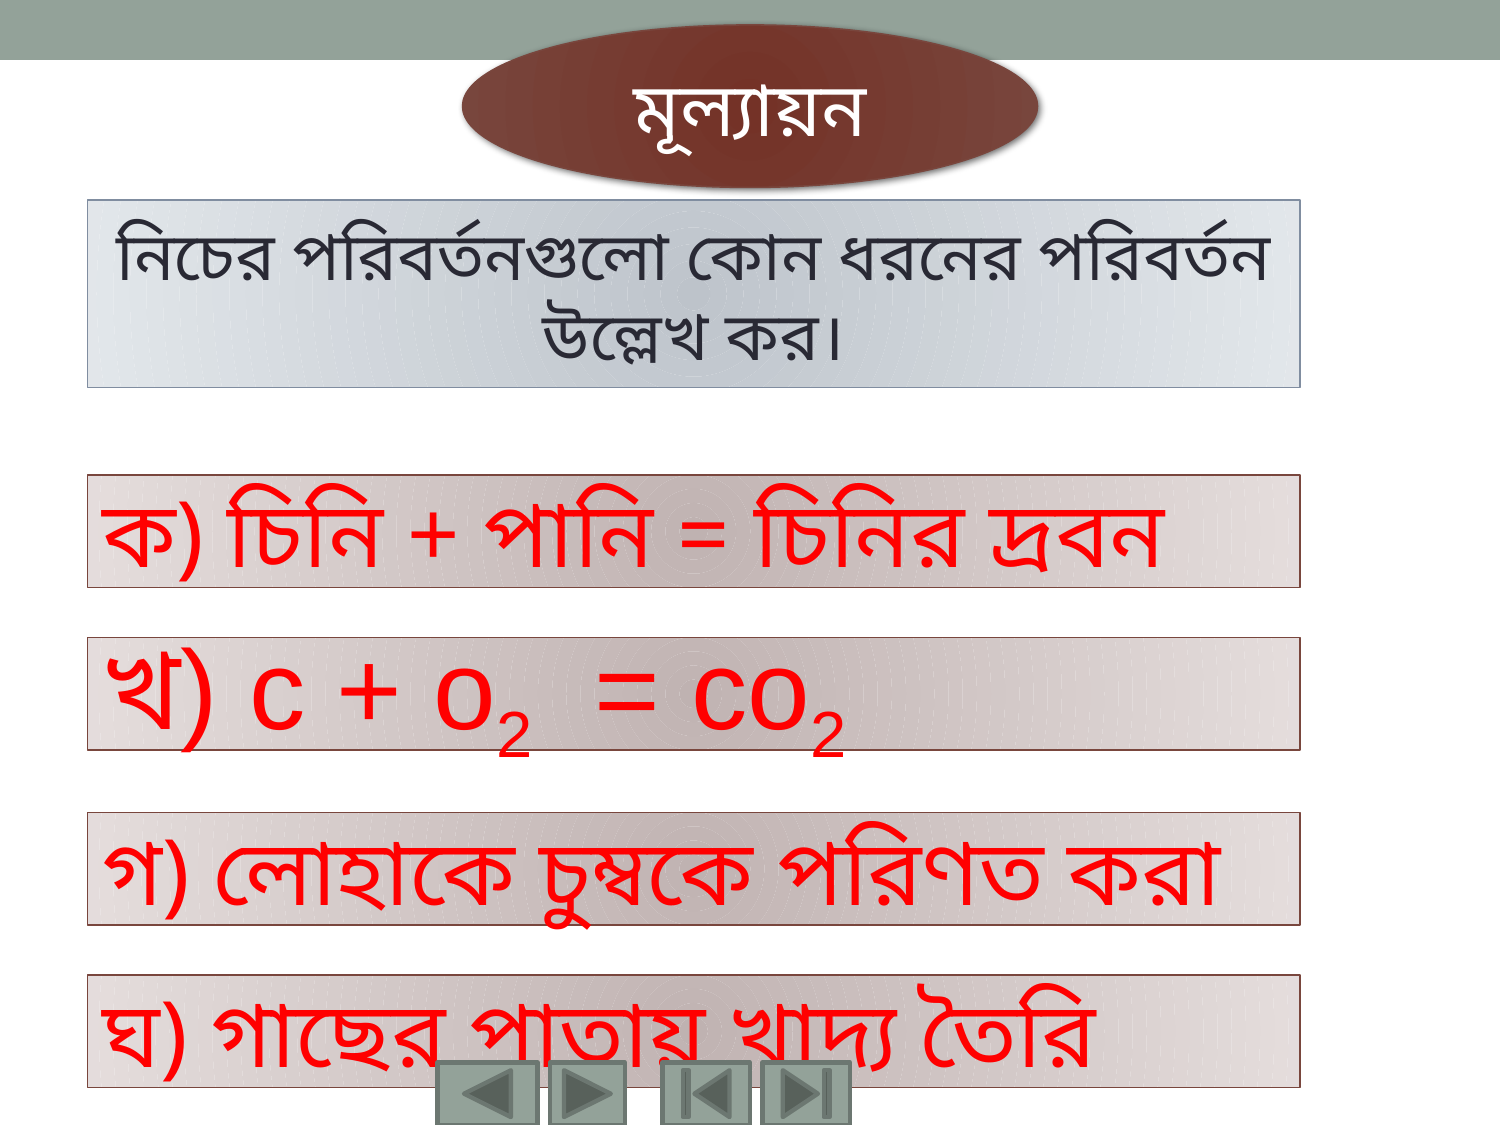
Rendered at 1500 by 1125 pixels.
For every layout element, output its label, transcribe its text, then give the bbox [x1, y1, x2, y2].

text_box [660, 1060, 752, 1125]
text_box নিচের পরিবর্তনগুলো কোন ধরনের পরিবর্তন উল্লেখ কর। [87, 199, 1301, 388]
text_box [548, 1060, 627, 1125]
text_box গ) লোহাকে চুম্বকে পরিণত করা [87, 812, 1301, 926]
text_box মূল্যায়ন [461, 24, 1039, 189]
text_box ক) চিনি + পানি = চিনির দ্রবন [87, 474, 1301, 588]
text_box [760, 1060, 852, 1125]
text_box খ) c + o2 = co2 [87, 637, 1301, 751]
text_box [435, 1060, 540, 1125]
text_box ঘ) গাছের পাতায় খাদ্য তৈরি [87, 974, 1301, 1088]
